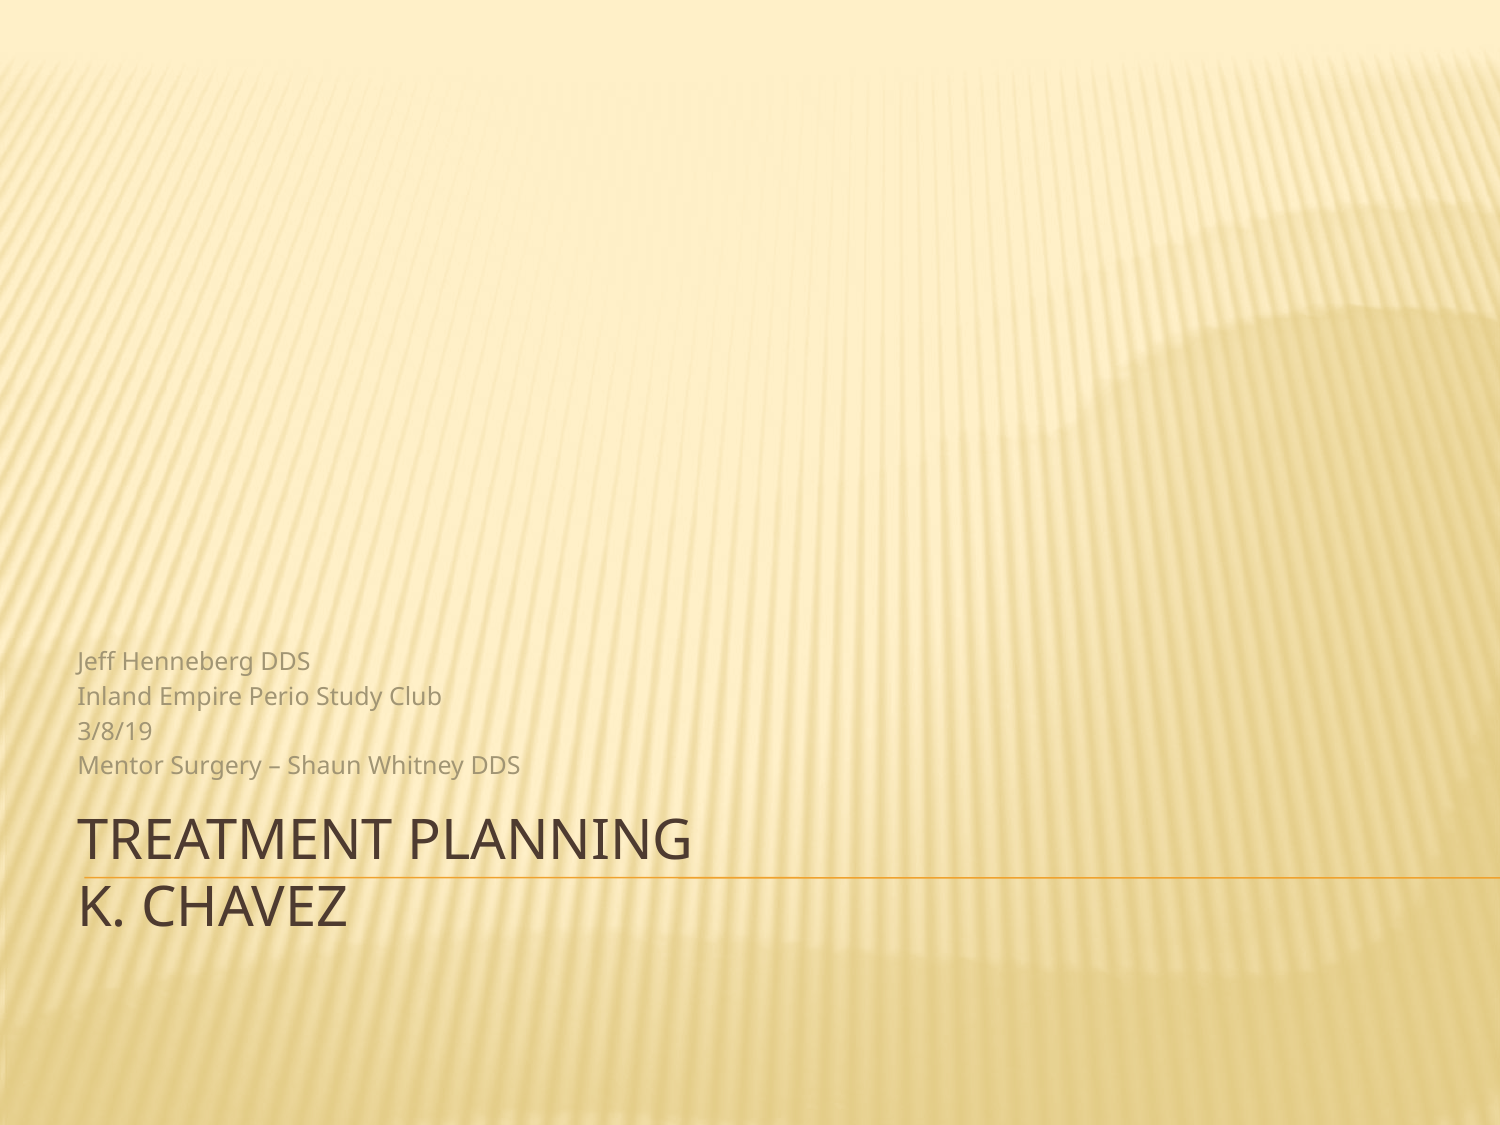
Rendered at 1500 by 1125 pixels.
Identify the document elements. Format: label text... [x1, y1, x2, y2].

title Treatment Planning K. Chavez [62, 796, 1450, 997]
subtitle Jeff Henneberg DDS Inland Empire Perio Study Club 3/8/19 Mentor Surgery – Shaun Whitney DDS [62, 637, 1450, 788]
